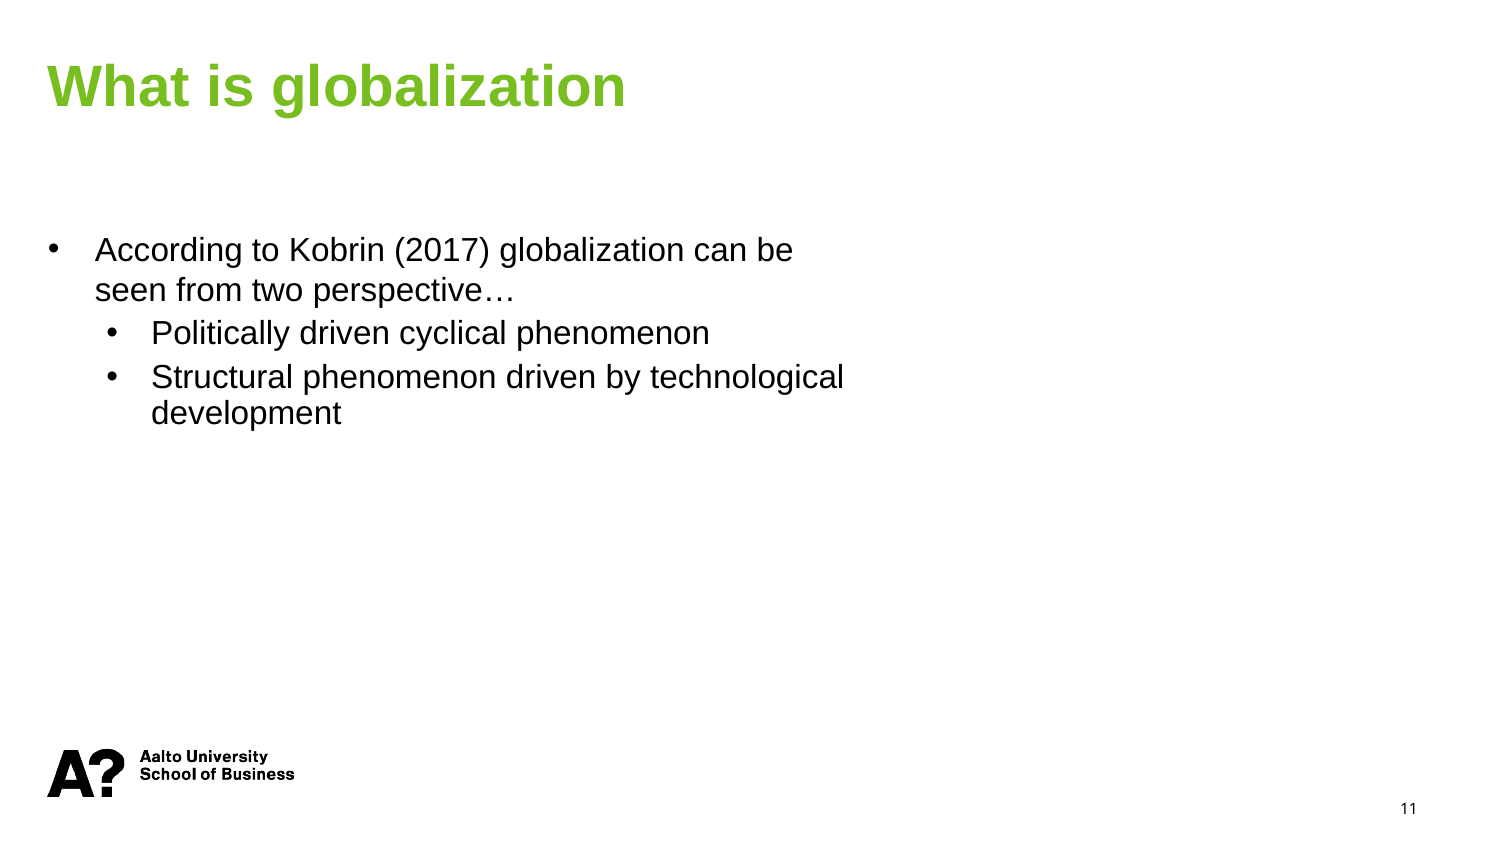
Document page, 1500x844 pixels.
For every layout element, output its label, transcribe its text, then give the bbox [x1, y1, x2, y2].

slide_number 11 [1095, 795, 1434, 824]
list According to Kobrin (2017) globalization can be seen from two perspective… Politically driven cyclical phenomenon Structural phenomenon driven by technological development [47, 228, 854, 338]
list What is globalization [47, 48, 854, 204]
picture [0, 703, 341, 844]
